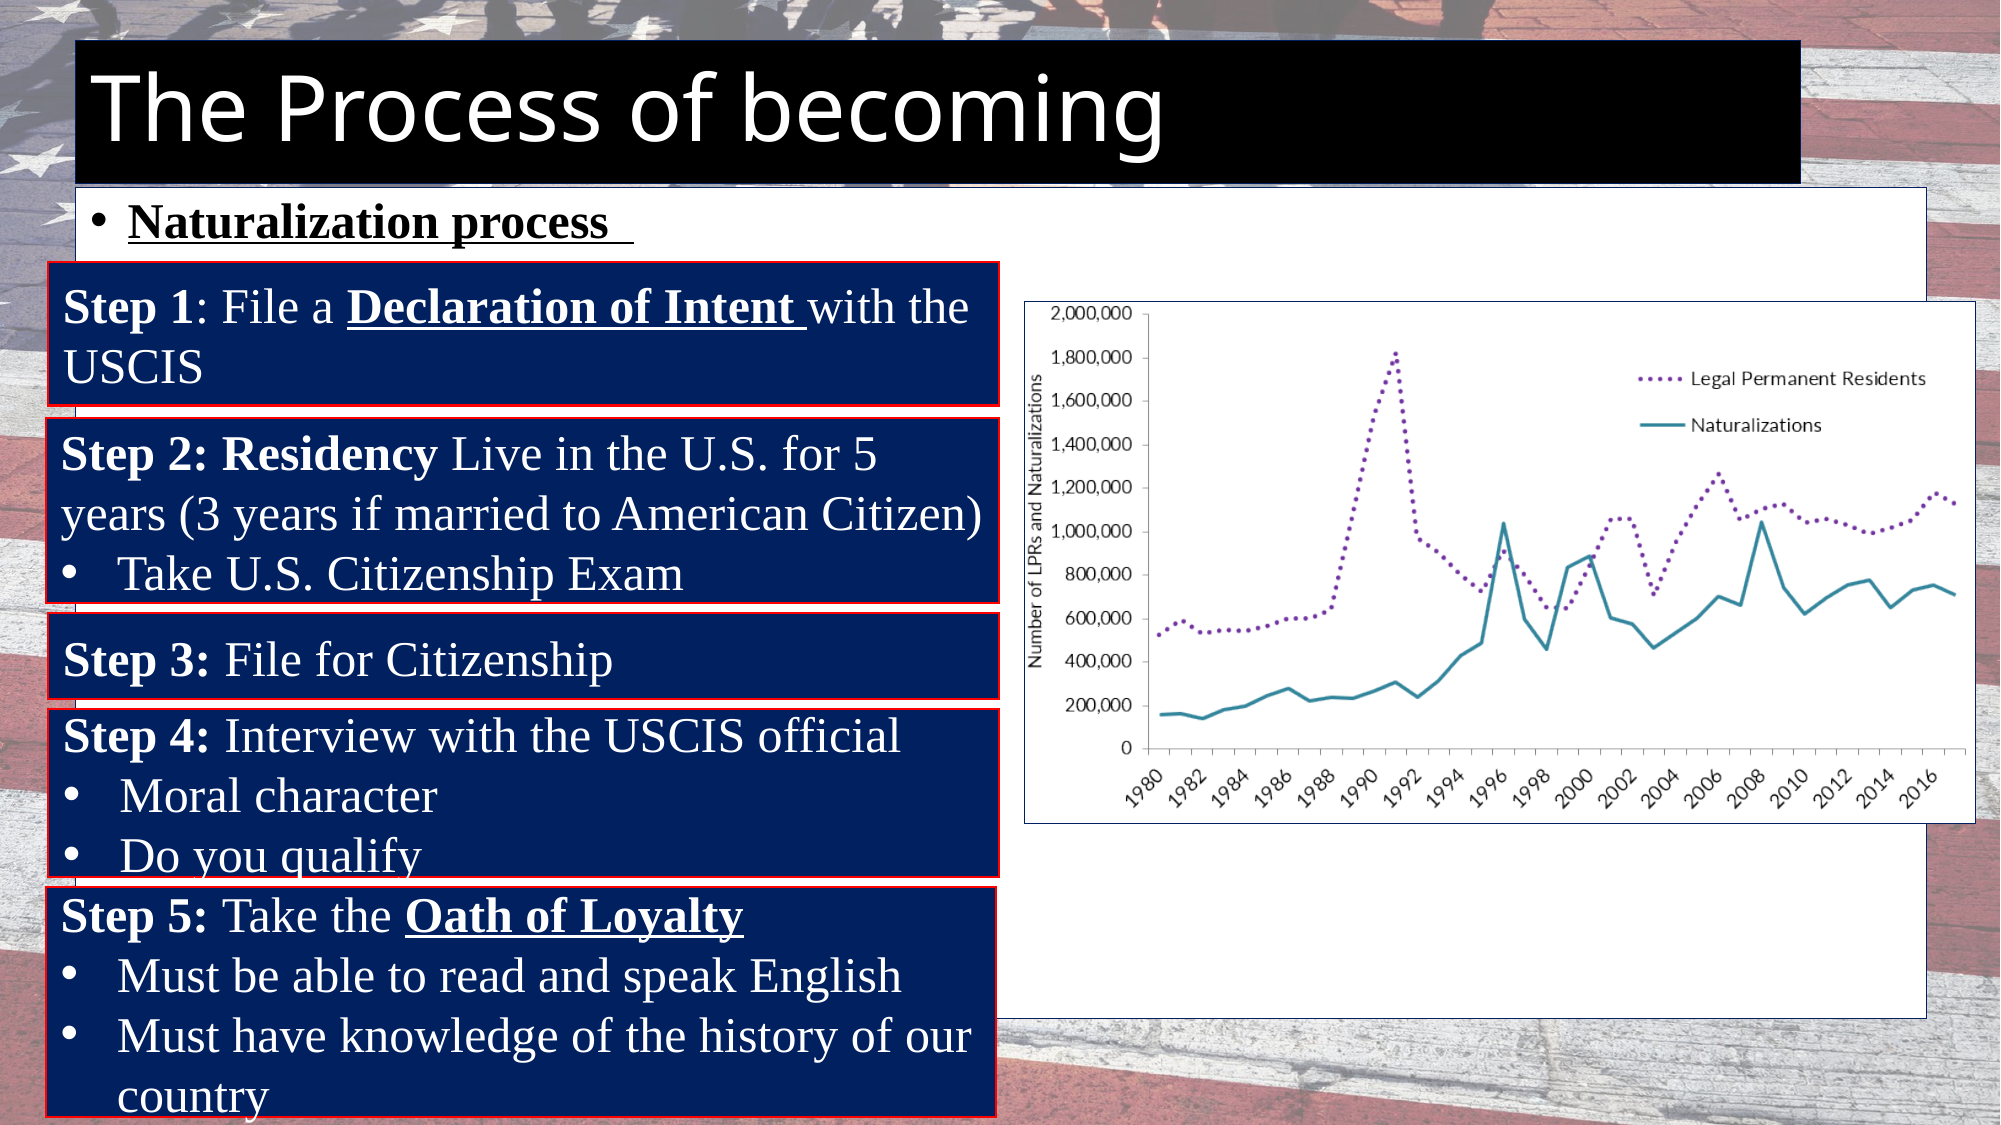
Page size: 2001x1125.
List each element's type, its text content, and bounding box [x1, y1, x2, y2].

text_box Step 3: File for Citizenship [47, 612, 1000, 700]
list Naturalization process [75, 187, 1927, 1019]
title The Process of becoming [75, 40, 1801, 184]
text_box ”Injustice anywhere is a threat to justice everywhere.” [0, 0, 2000, 1125]
picture [1024, 301, 1976, 824]
text_box Step 5: Take the Oath of Loyalty Must be able to read and speak English Must have knowledge of the history of our country [45, 886, 997, 1118]
text_box Step 1: File a Declaration of Intent with the USCIS [47, 261, 1000, 407]
text_box Step 2: Residency Live in the U.S. for 5 years (3 years if married to American Citizen) Take U.S. Citizenship Exam [45, 417, 1000, 604]
text_box Step 4: Interview with the USCIS official Moral character Do you qualify [47, 708, 1000, 878]
